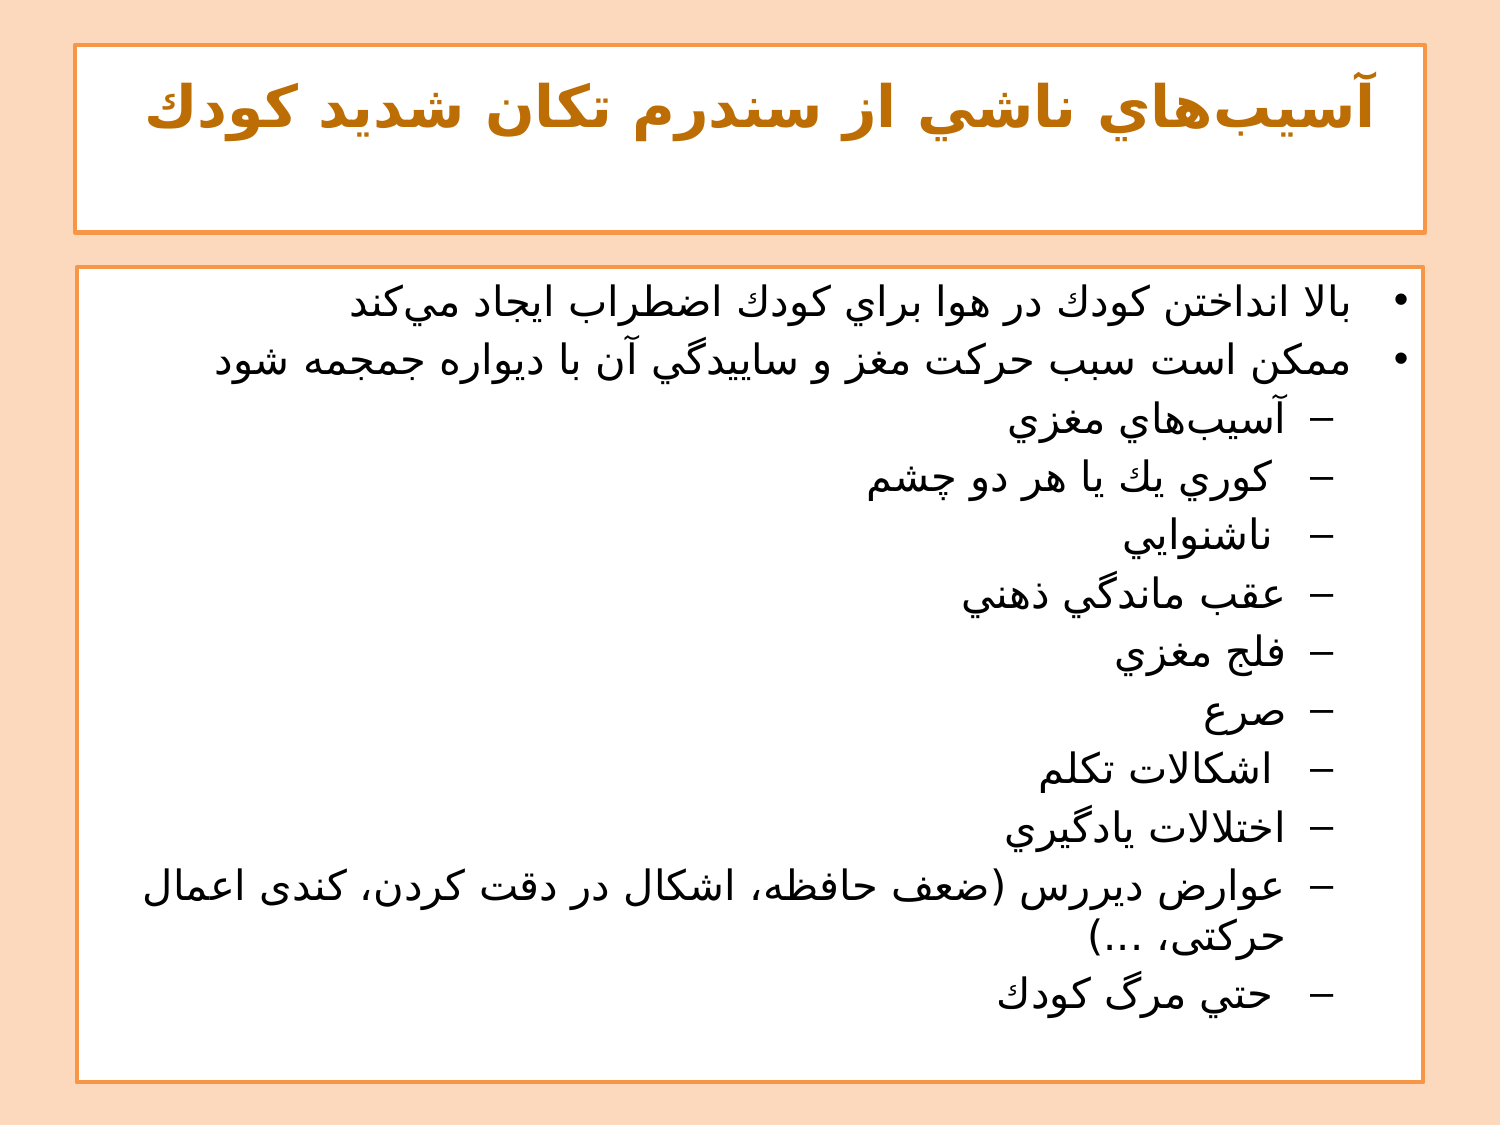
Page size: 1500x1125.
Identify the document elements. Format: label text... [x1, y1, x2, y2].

list بالا انداختن كودك در هوا براي كودك اضطراب ايجاد مي‌كند ممكن است سبب حركت مغز و ساييدگي آن با ديواره جمجمه شود آسيب‌هاي مغزي كوري يك يا هر دو چشم ناشنوايي عقب ماندگي ذهني فلج مغزي صرع اشكالات تكلم اختلالات يادگيري عوارض دیررس (ضعف حافظه، اشکال در دقت کردن، کندی اعمال حرکتی، ...) حتي مرگ كودك [75, 265, 1425, 1084]
title آسيب‌هاي ناشي از سندرم تكان شديد كودك [73, 43, 1427, 235]
slide_number 4 [75, 1042, 425, 1103]
